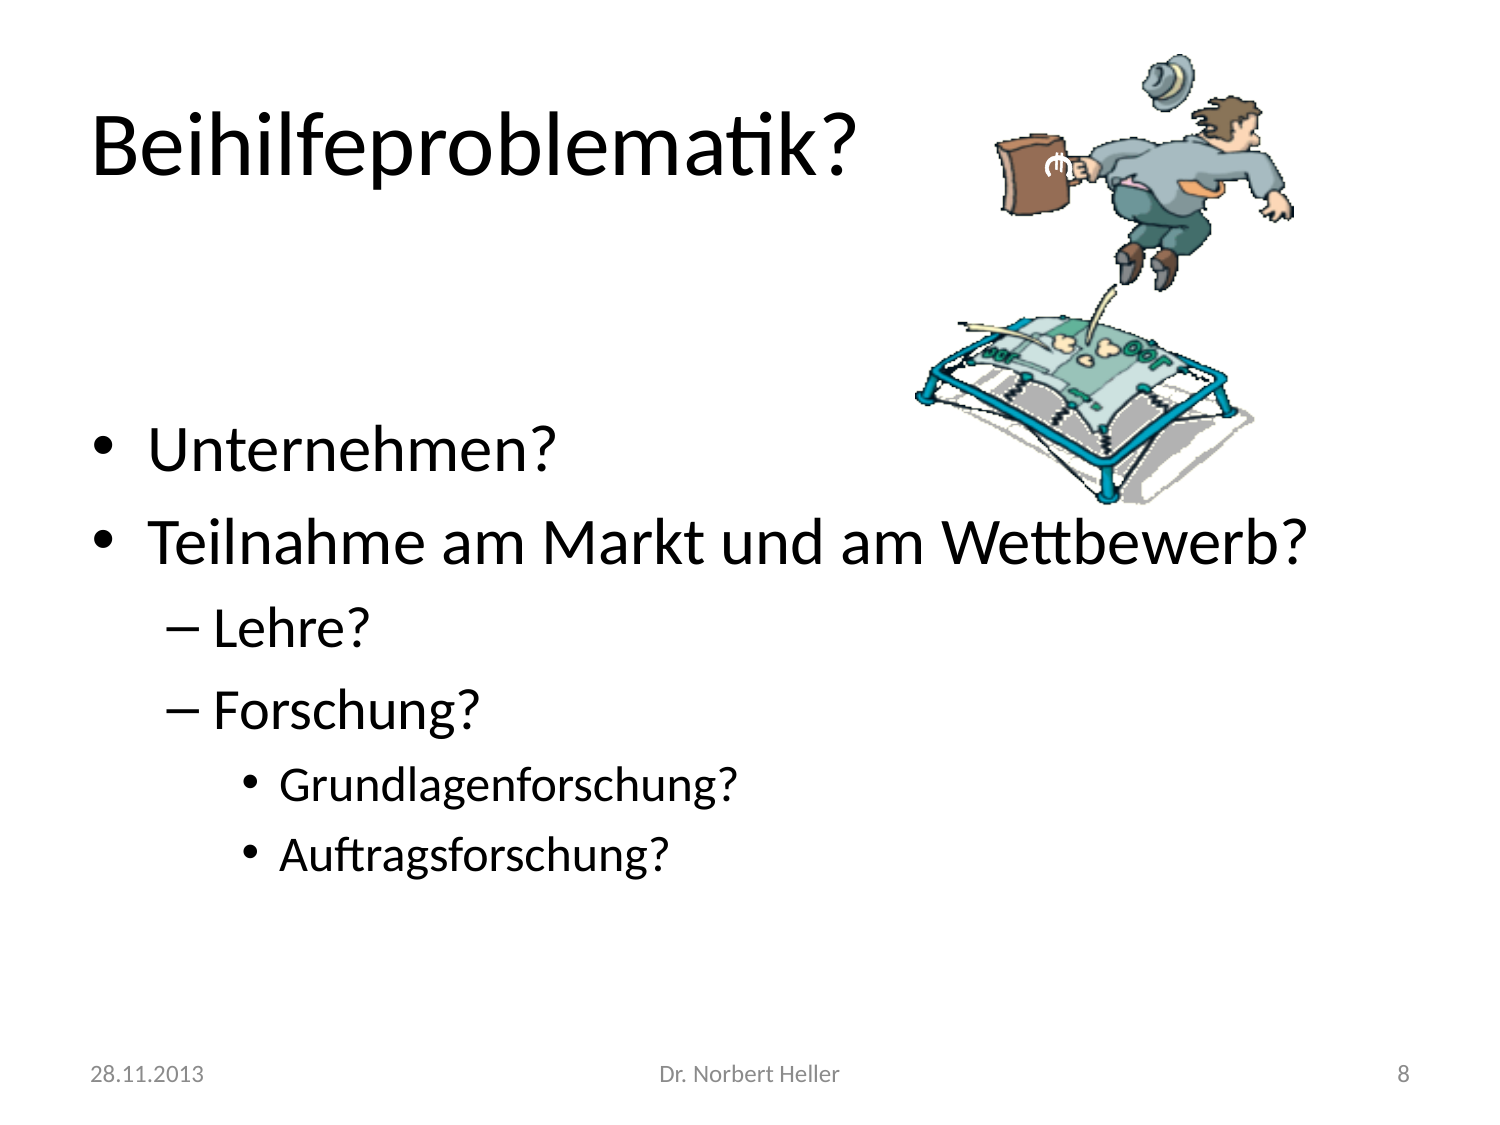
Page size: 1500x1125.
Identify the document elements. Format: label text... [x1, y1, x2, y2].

title Beihilfeproblematik? [75, 45, 1425, 233]
slide_number 8 [1074, 1042, 1425, 1103]
list Unternehmen? Teilnahme am Markt und am Wettbewerb? Lehre? Forschung? Grundlagenforschung? Auftragsforschung? [76, 397, 1427, 953]
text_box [915, 54, 1294, 507]
footer Dr. Norbert Heller [512, 1042, 988, 1103]
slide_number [75, 1042, 425, 1103]
